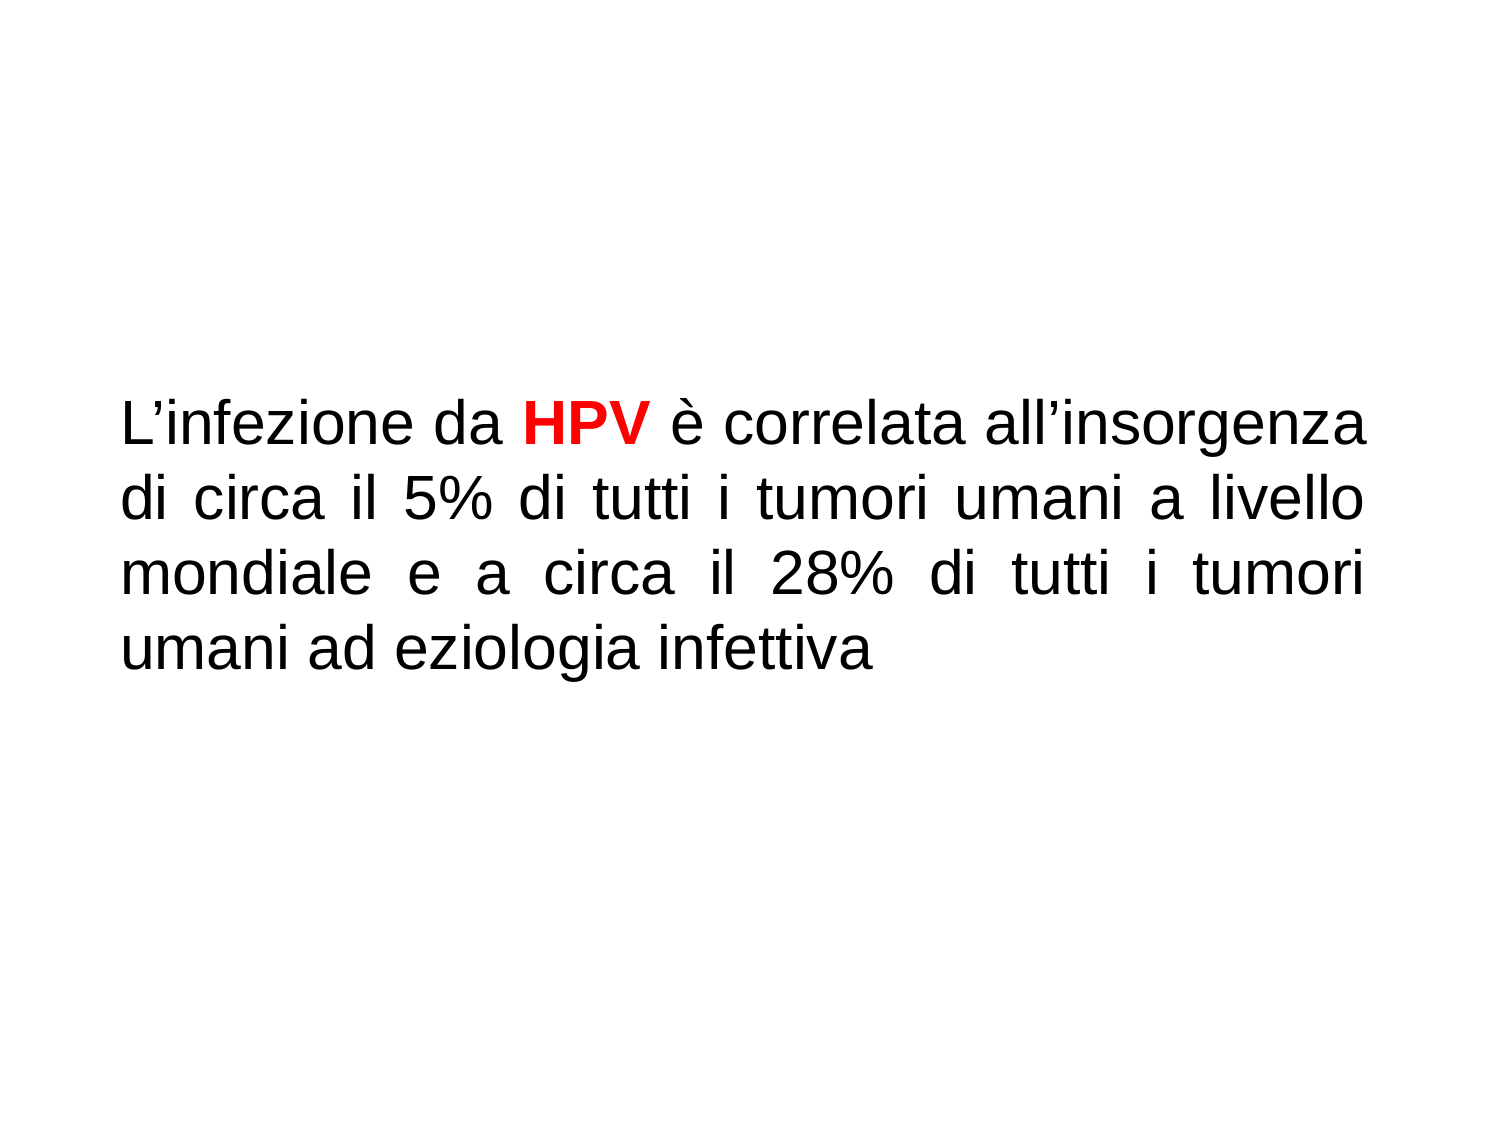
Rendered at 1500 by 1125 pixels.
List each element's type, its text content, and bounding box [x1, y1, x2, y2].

text_box L’infezione da HPV è correlata all’insorgenza di circa il 5% di tutti i tumori umani a livello mondiale e a circa il 28% di tutti i tumori umani ad eziologia infettiva [105, 374, 1383, 690]
